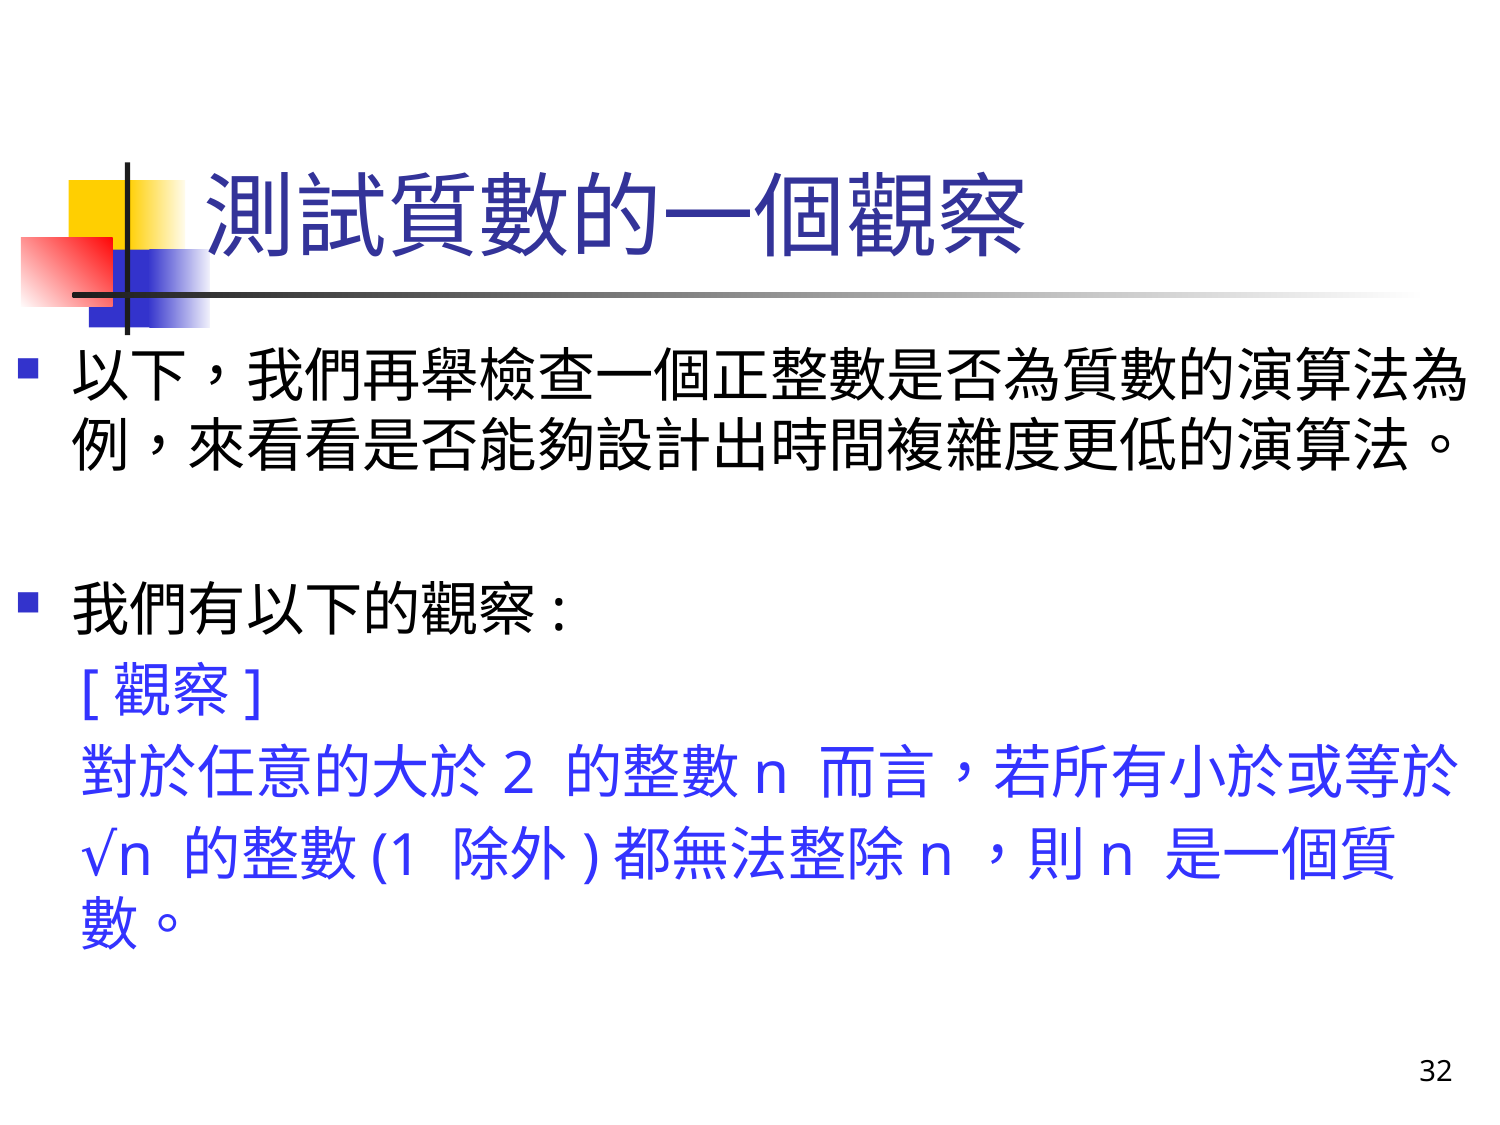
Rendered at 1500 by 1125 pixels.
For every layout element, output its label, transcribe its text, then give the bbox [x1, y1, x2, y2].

title 測試質數的一個觀察 [188, 35, 1468, 275]
list 以下，我們再舉檢查一個正整數是否為質數的演算法為例，來看看是否能夠設計出時間複雜度更低的演算法。 我們有以下的觀察: [觀察] 對於任意的大於2 的整數n 而言，若所有小於或等於 √n 的整數(1 除外)都無法整除n，則n 是一個質數。 [0, 331, 1500, 705]
slide_number 32 [1154, 1023, 1468, 1100]
